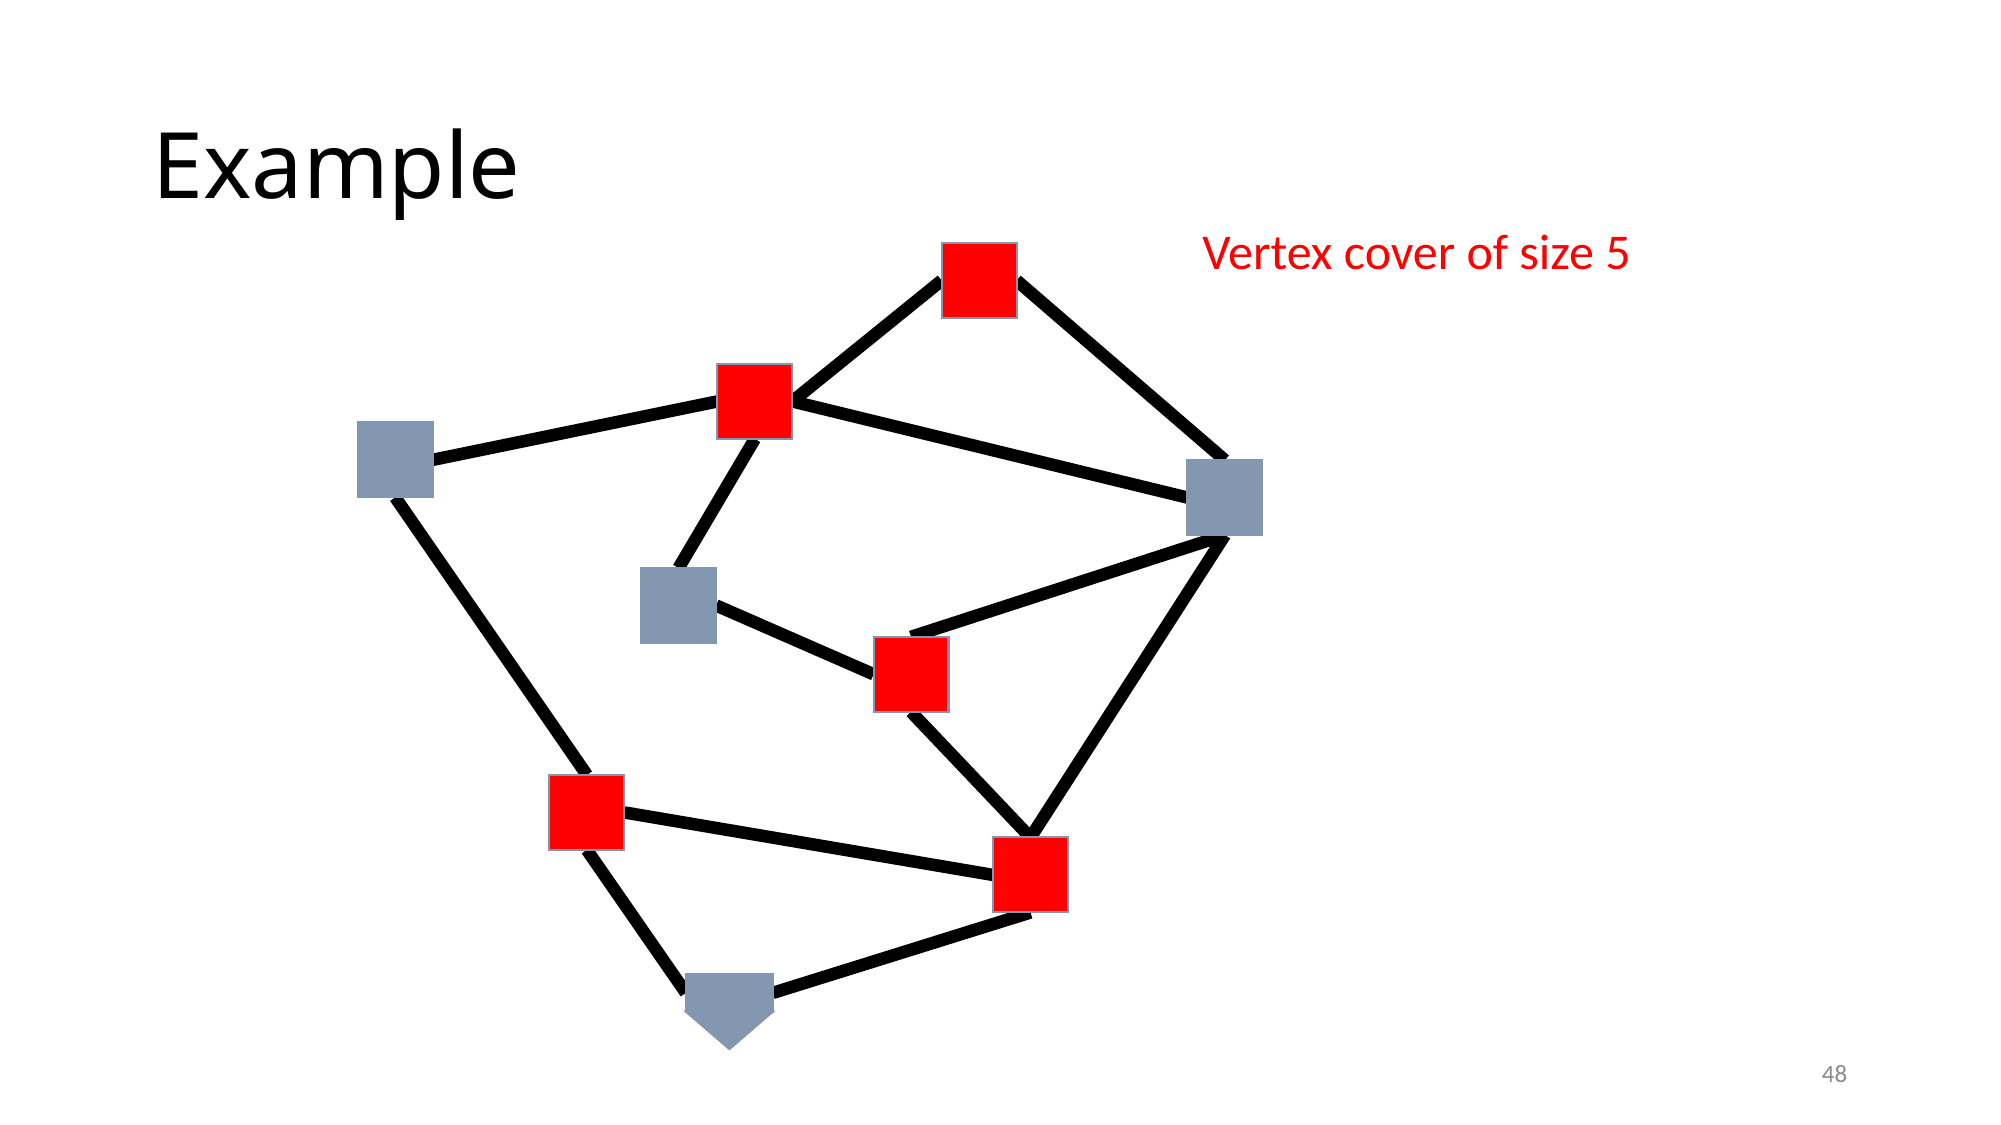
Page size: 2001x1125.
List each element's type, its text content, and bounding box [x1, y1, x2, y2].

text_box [792, 401, 1188, 498]
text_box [792, 280, 942, 402]
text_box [772, 912, 1031, 993]
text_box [1030, 535, 1226, 838]
text_box [716, 363, 792, 440]
text_box [992, 838, 1069, 913]
text_box [640, 567, 717, 644]
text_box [911, 711, 1030, 838]
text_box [432, 401, 718, 460]
text_box [1186, 459, 1263, 536]
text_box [586, 849, 686, 993]
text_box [395, 497, 587, 775]
text_box Vertex cover of size 5 [1187, 211, 1750, 287]
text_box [678, 438, 755, 568]
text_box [624, 812, 993, 875]
text_box [941, 242, 1018, 319]
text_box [911, 535, 1030, 637]
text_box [716, 605, 874, 675]
text_box [548, 774, 625, 851]
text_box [1016, 280, 1225, 461]
title Example [137, 59, 1863, 278]
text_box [685, 974, 773, 1050]
text_box [873, 636, 950, 713]
slide_number 48 [1412, 1042, 1863, 1103]
text_box [357, 421, 434, 498]
